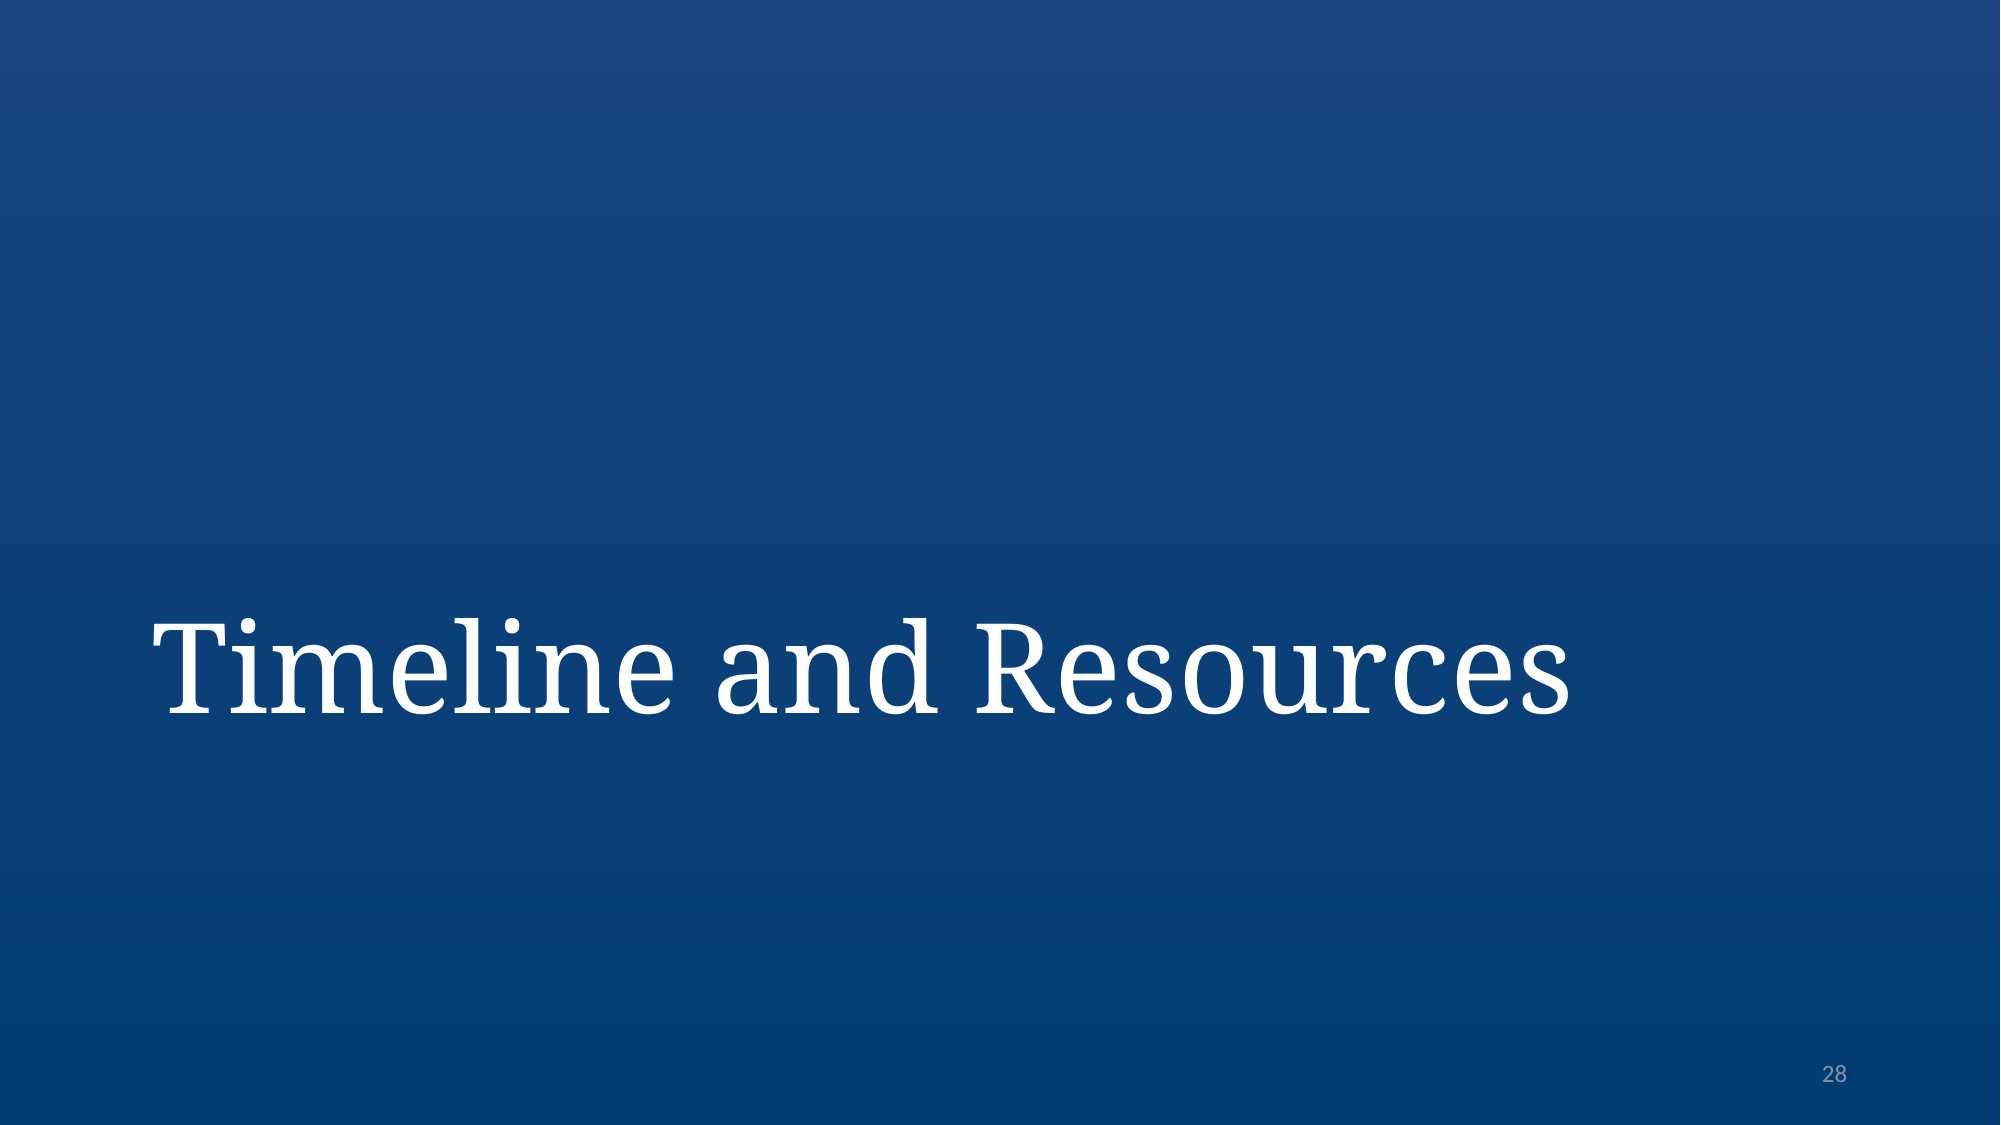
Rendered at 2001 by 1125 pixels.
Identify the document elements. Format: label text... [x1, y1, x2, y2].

title Timeline and Resources [136, 280, 1837, 749]
slide_number 28 [1412, 1042, 1863, 1103]
